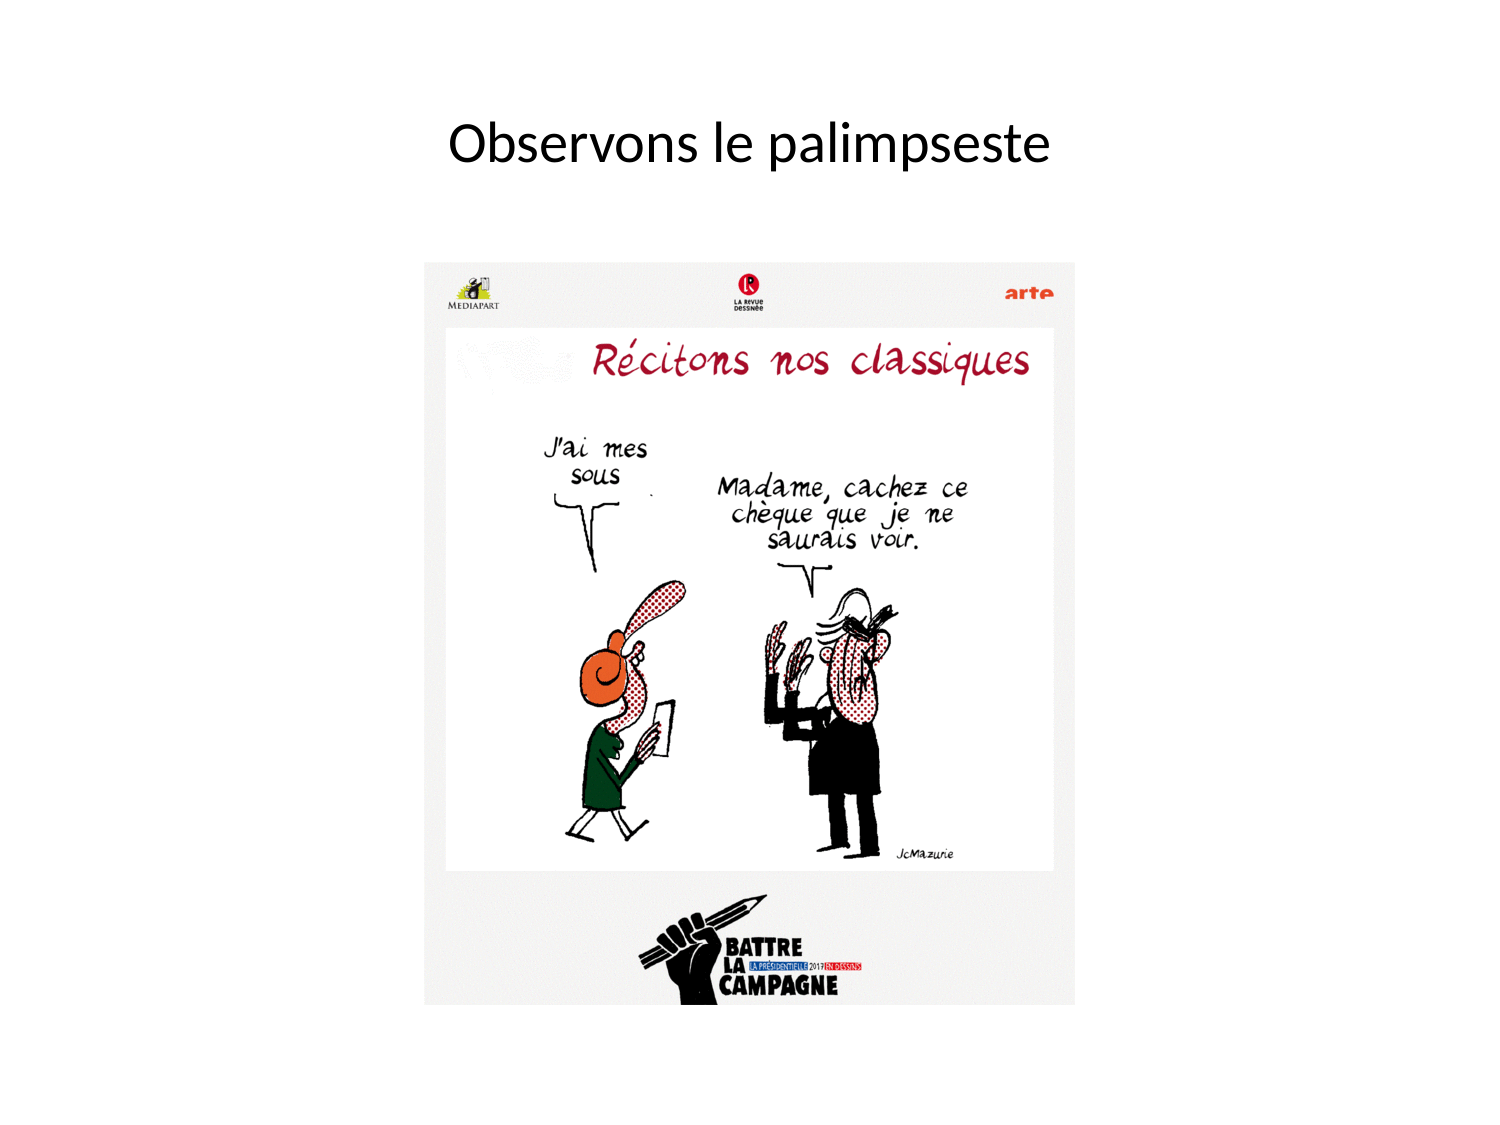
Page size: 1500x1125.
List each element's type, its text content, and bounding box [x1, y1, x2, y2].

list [74, 262, 1426, 1006]
title Observons le palimpseste [75, 45, 1425, 233]
